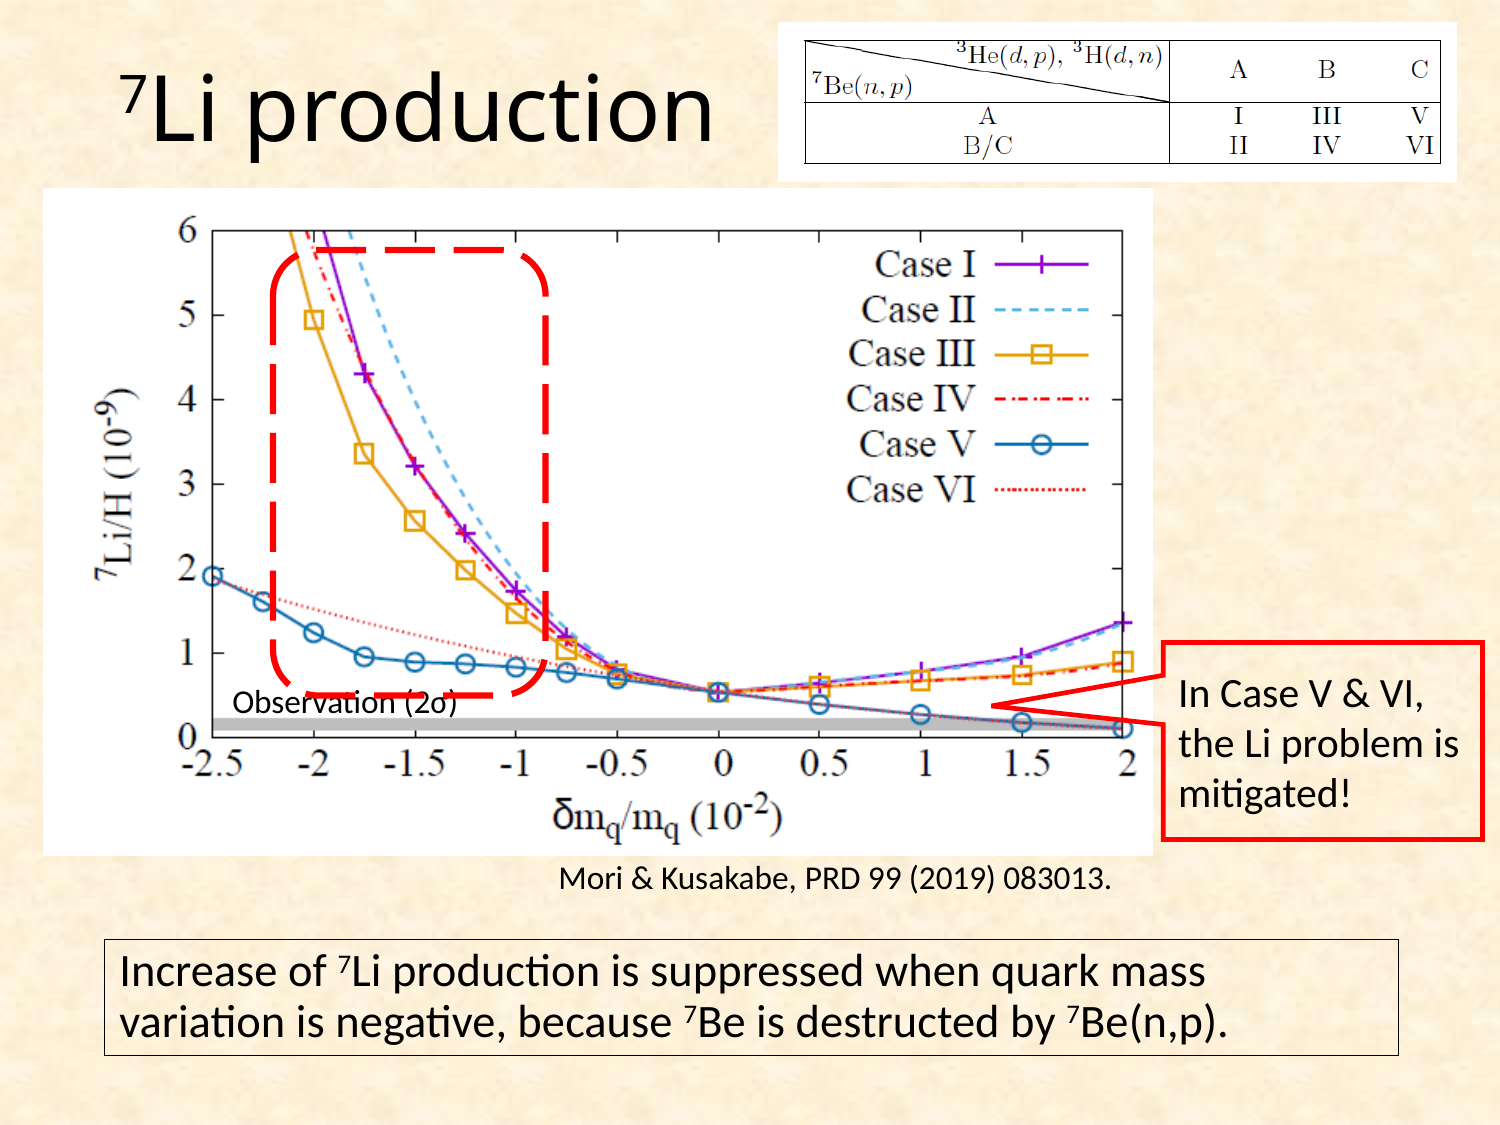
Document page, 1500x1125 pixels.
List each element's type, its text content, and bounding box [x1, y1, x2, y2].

list Increase of 7Li production is suppressed when quark mass variation is negative, because 7Be is destructed by 7Be(n,p). [104, 939, 1399, 1056]
text_box In Case V & VI, the Li problem is mitigated! [1153, 641, 1484, 841]
title 7Li production [103, 3, 1397, 221]
picture [0, 0, 1500, 1125]
text_box Mori & Kusakabe, PRD 99 (2019) 083013. [273, 853, 1398, 954]
